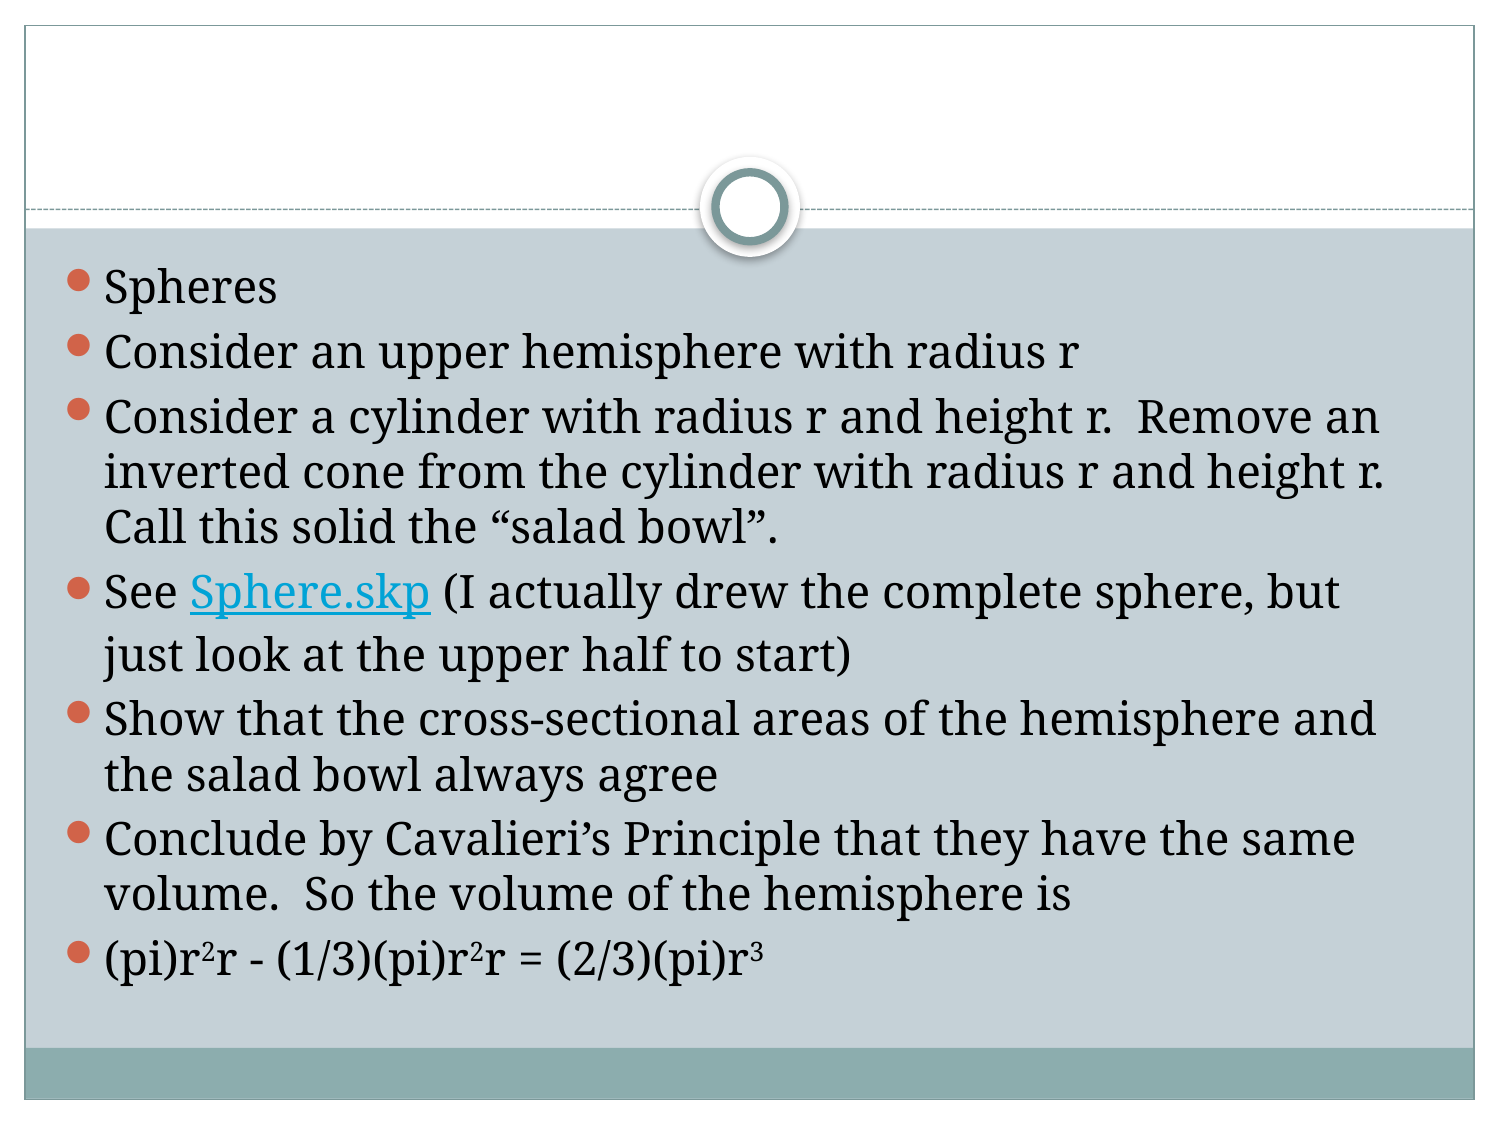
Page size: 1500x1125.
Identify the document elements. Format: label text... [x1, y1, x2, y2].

list Spheres Consider an upper hemisphere with radius r Consider a cylinder with radius r and height r. Remove an inverted cone from the cylinder with radius r and height r. Call this solid the “salad bowl”. See Sphere.skp (I actually drew the complete sphere, but just look at the upper half to start) Show that the cross-sectional areas of the hemisphere and the salad bowl always agree Conclude by Cavalieri’s Principle that they have the same volume. So the volume of the hemisphere is (pi)r2r - (1/3)(pi)r2r = (2/3)(pi)r3 [49, 250, 1445, 1001]
